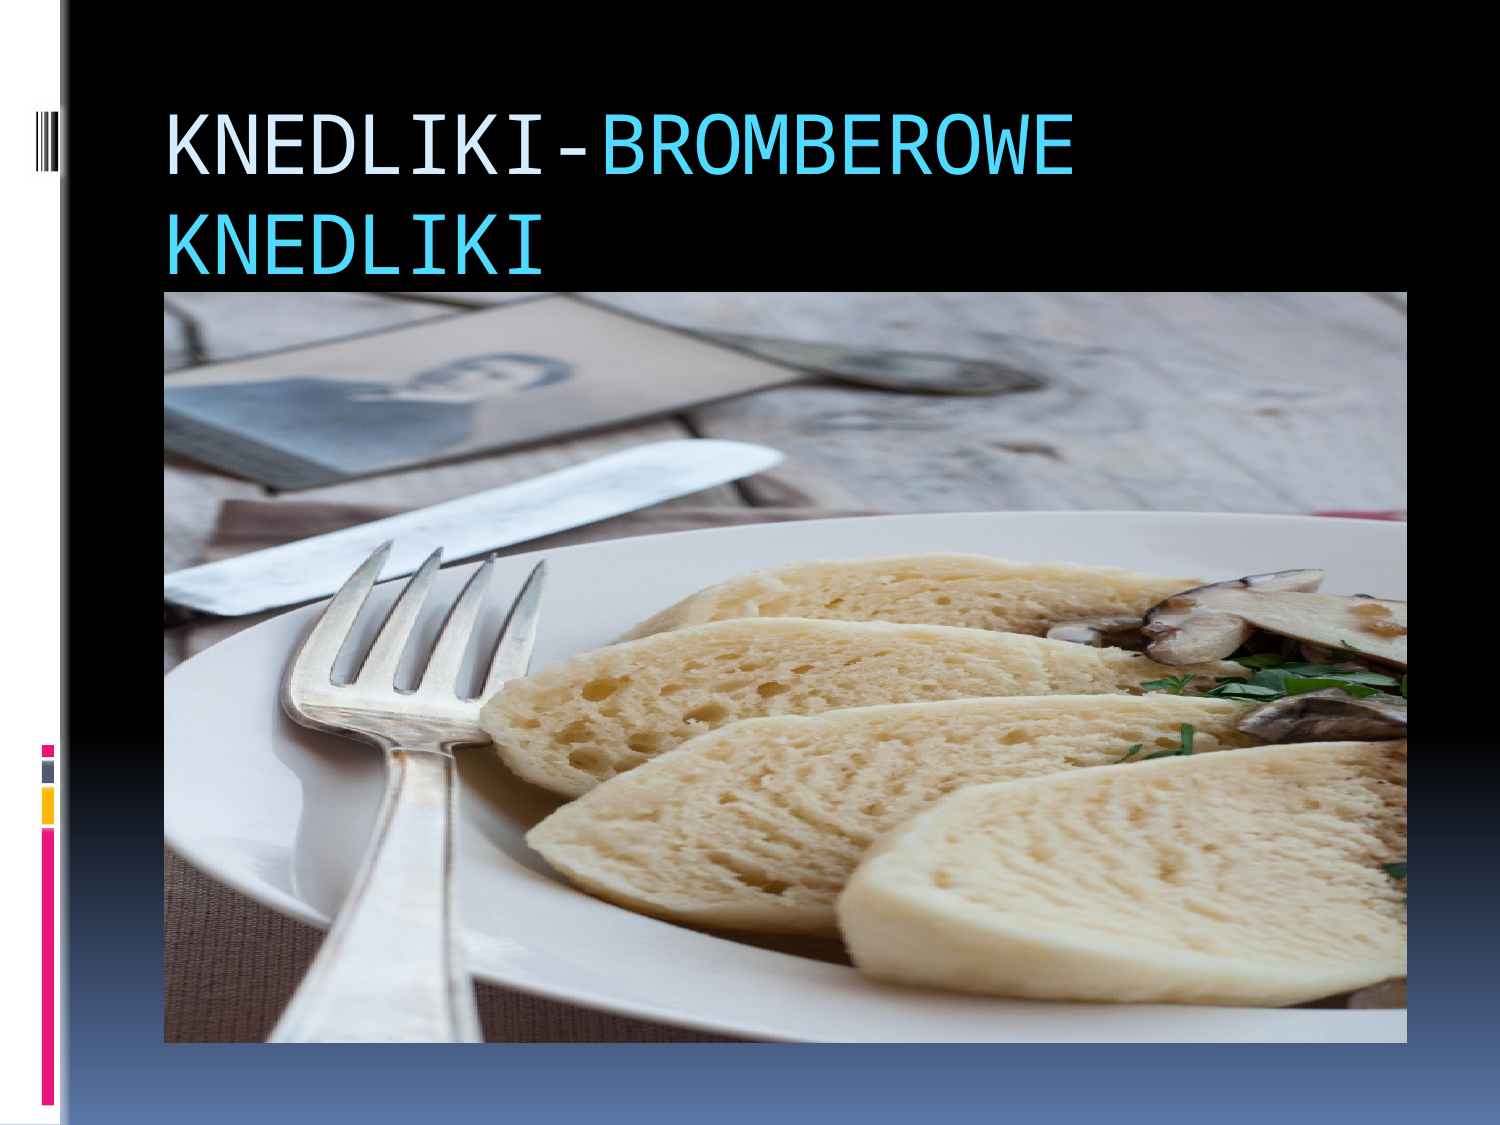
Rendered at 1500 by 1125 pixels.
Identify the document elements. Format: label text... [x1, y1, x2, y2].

title KNEDLIKI-BROMBEROWE KNEDLIKI [150, 83, 1425, 234]
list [163, 292, 1407, 1044]
